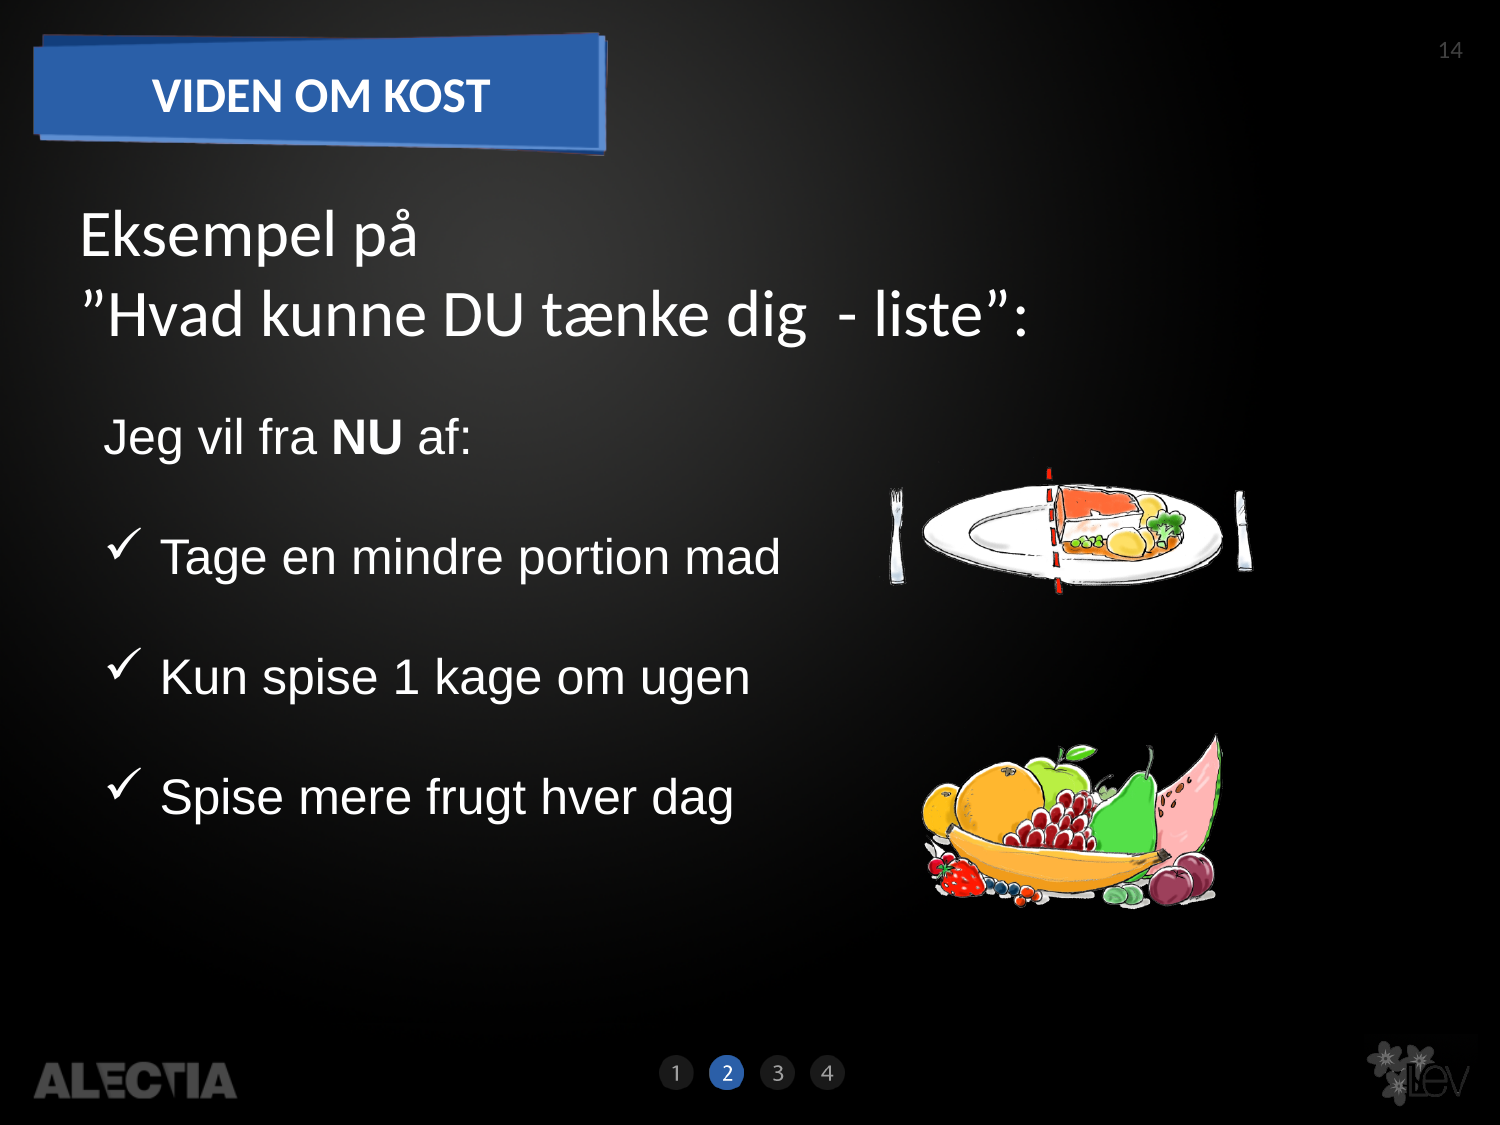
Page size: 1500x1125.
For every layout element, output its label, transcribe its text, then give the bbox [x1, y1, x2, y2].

picture [0, 0, 1500, 1125]
text_box Jeg vil fra NU af: Tage en mindre portion mad Kun spise 1 kage om ugen Spise mere frugt hver dag [88, 397, 1081, 1037]
text_box Eksempel på ”Hvad kunne DU tænke dig - liste”: [64, 196, 1306, 343]
text_box [76, 255, 1090, 506]
text_box 14 [1127, 18, 1478, 79]
text_box VIDEN OM KOST [137, 54, 506, 130]
